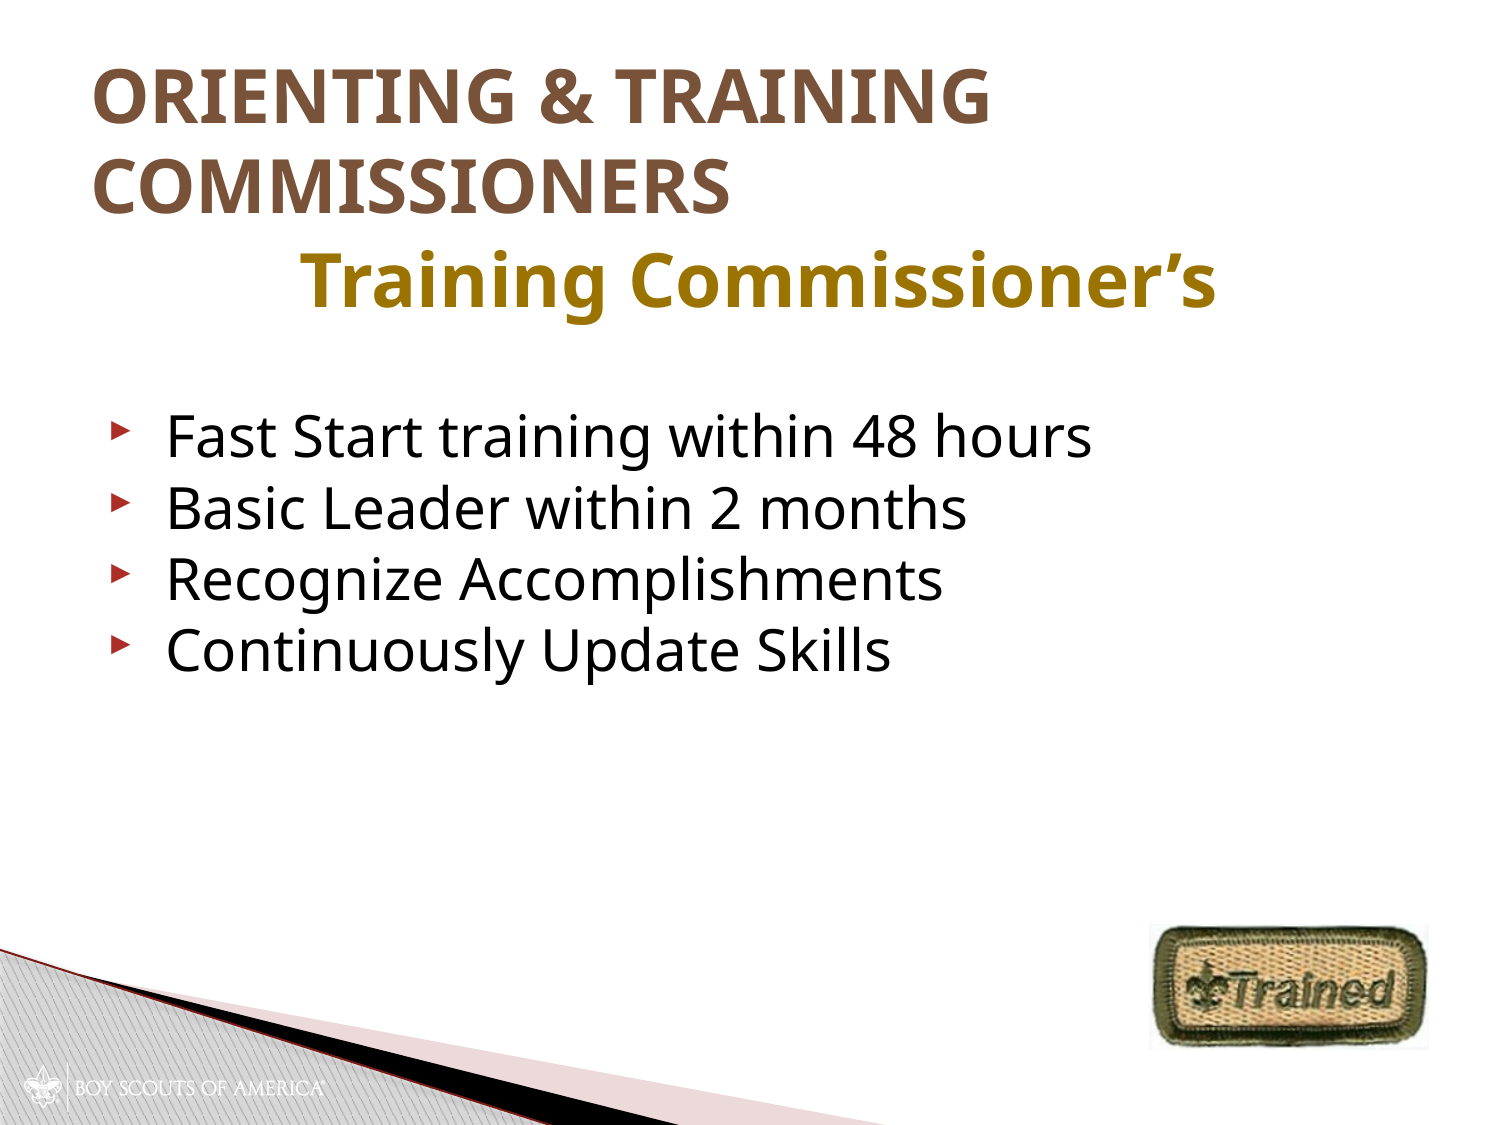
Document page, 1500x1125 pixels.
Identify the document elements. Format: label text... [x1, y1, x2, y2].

picture [1149, 924, 1429, 1051]
list Fast Start training within 48 hours Basic Leader within 2 months Recognize Accomplishments Continuously Update Skills [74, 399, 1426, 1087]
picture [24, 1062, 325, 1112]
title Orienting & Training Commissioners [75, 45, 1425, 233]
text_box Training Commissioner’s [266, 224, 1234, 330]
